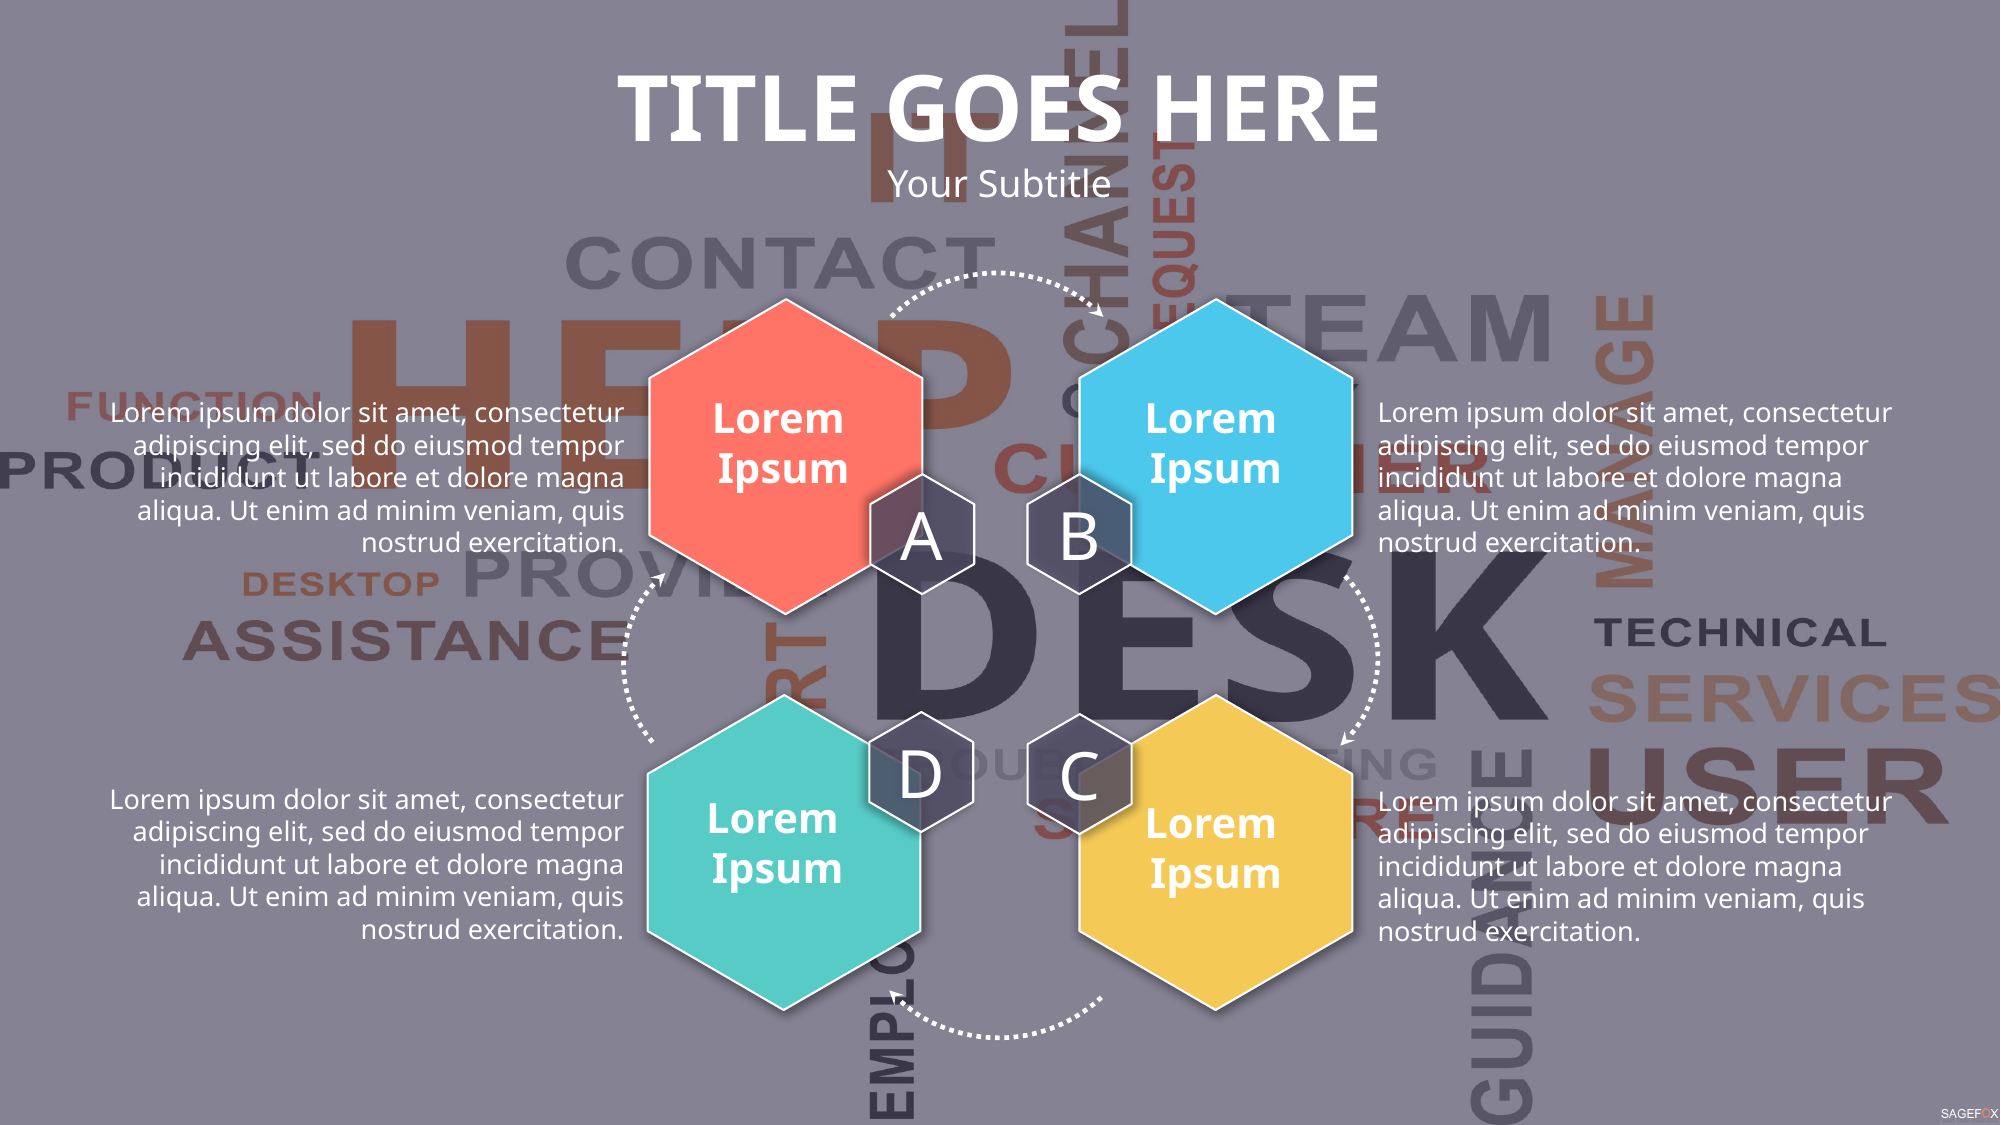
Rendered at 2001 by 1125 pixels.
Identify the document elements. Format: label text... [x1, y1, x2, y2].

text_box Lorem ipsum dolor sit amet, consectetur adipiscing elit, sed do eiusmod tempor incididunt ut labore et dolore magna aliqua. Ut enim ad minim veniam, quis nostrud exercitation. [78, 774, 639, 952]
text_box D [921, 712, 974, 833]
text_box [910, 887, 1087, 1039]
text_box [912, 272, 1084, 423]
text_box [649, 299, 923, 615]
text_box Lorem ipsum dolor sit amet, consectetur adipiscing elit, sed do eiusmod tempor incididunt ut labore et dolore magna aliqua. Ut enim ad minim veniam, quis nostrud exercitation. [1362, 388, 1923, 566]
text_box TITLE GOES HERE Your Subtitle [548, 42, 1452, 212]
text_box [1079, 694, 1353, 1010]
text_box B [1027, 474, 1079, 594]
text_box [623, 589, 744, 736]
text_box Lorem ipsum dolor sit amet, consectetur adipiscing elit, sed do eiusmod tempor incididunt ut labore et dolore magna aliqua. Ut enim ad minim veniam, quis nostrud exercitation. [79, 388, 640, 566]
text_box Lorem ipsum dolor sit amet, consectetur adipiscing elit, sed do eiusmod tempor incididunt ut labore et dolore magna aliqua. Ut enim ad minim veniam, quis nostrud exercitation. [1362, 777, 1923, 955]
text_box A [923, 474, 975, 594]
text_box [1079, 299, 1353, 615]
picture [1940, 0, 2001, 1125]
text_box [1257, 584, 1379, 733]
text_box C [1027, 714, 1079, 834]
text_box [647, 694, 921, 1010]
